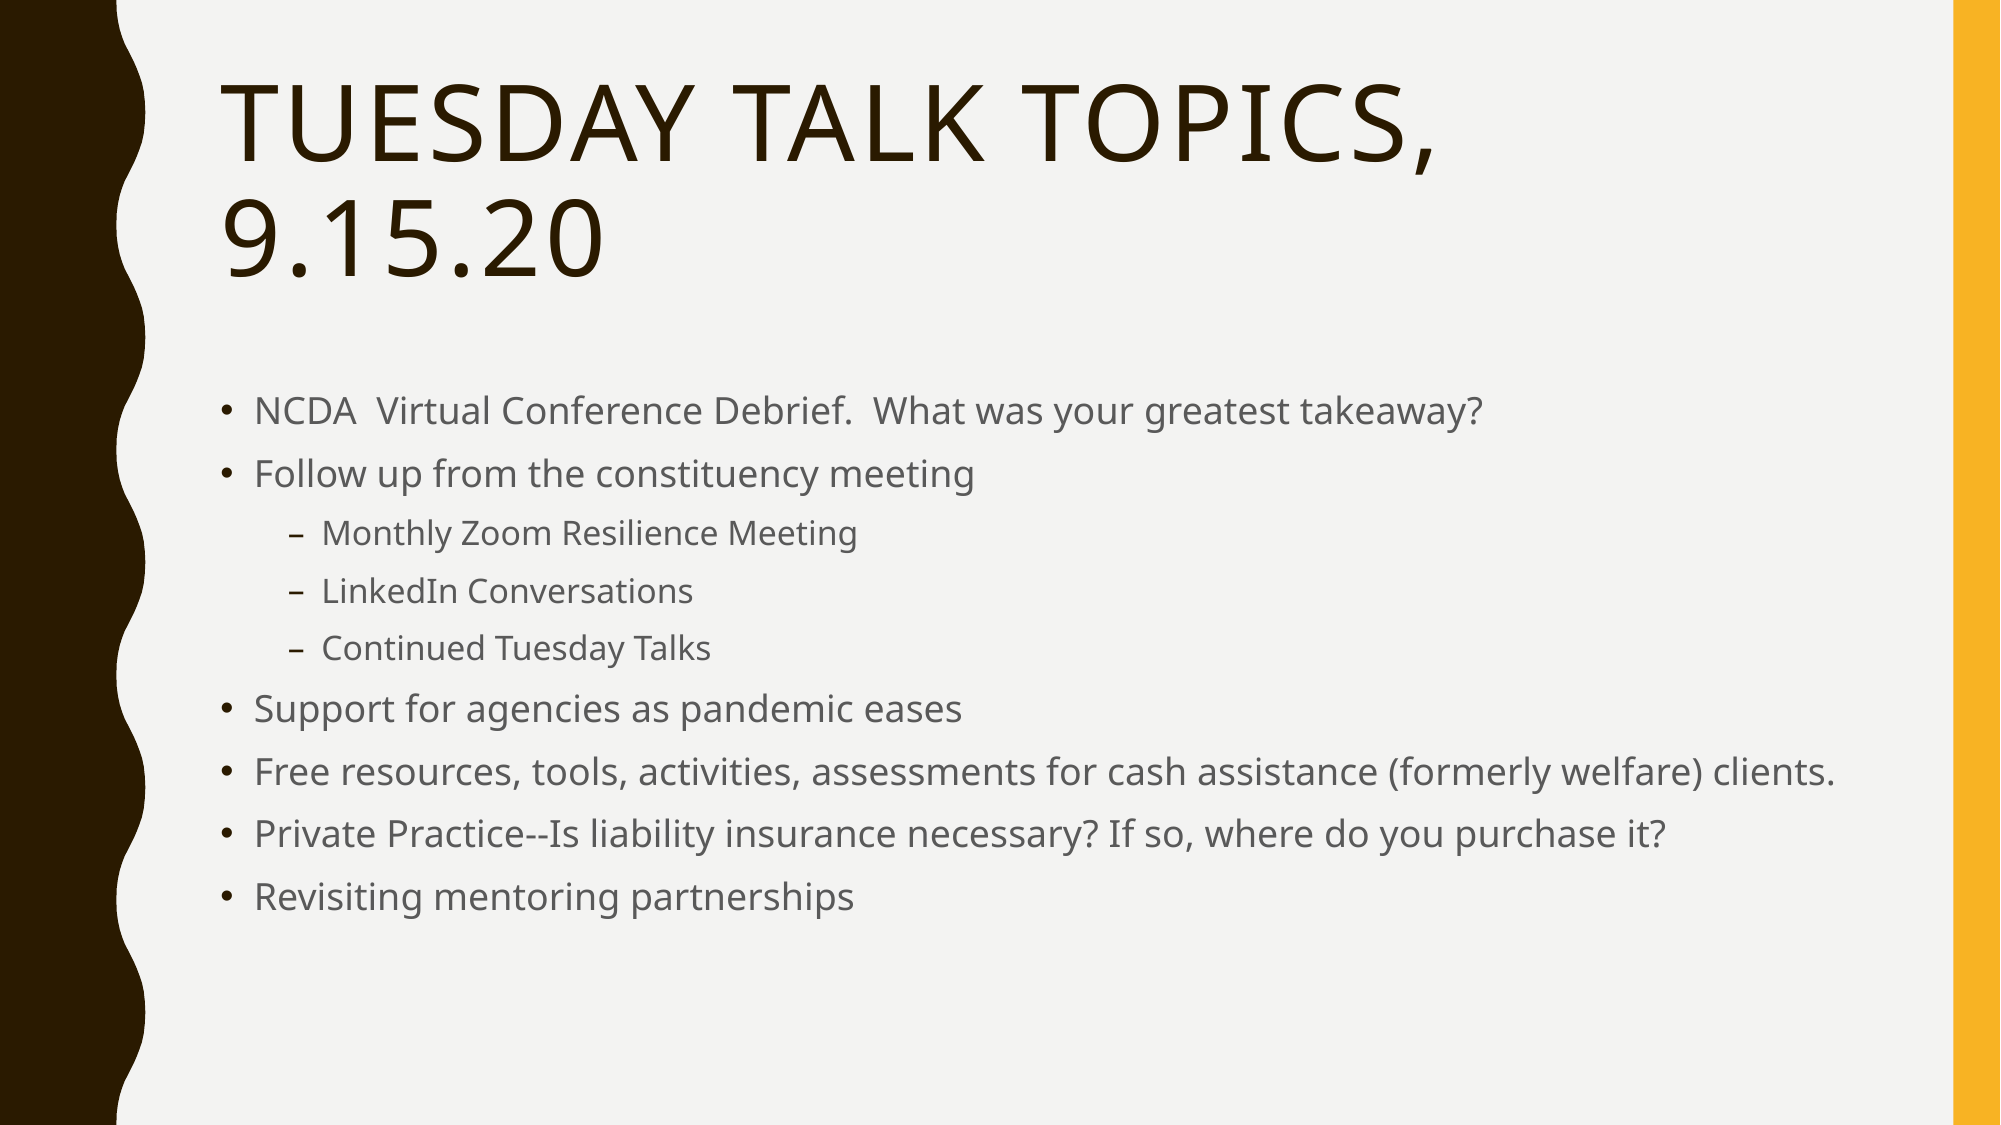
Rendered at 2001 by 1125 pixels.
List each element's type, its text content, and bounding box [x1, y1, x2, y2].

title Tuesday talk topics, 9.15.20 [205, 62, 1875, 308]
list NCDA Virtual Conference Debrief. What was your greatest takeaway? Follow up from the constituency meeting Monthly Zoom Resilience Meeting LinkedIn Conversations Continued Tuesday Talks Support for agencies as pandemic eases Free resources, tools, activities, assessments for cash assistance (formerly welfare) clients. Private Practice--Is liability insurance necessary? If so, where do you purchase it? Revisiting mentoring partnerships [205, 375, 1875, 965]
